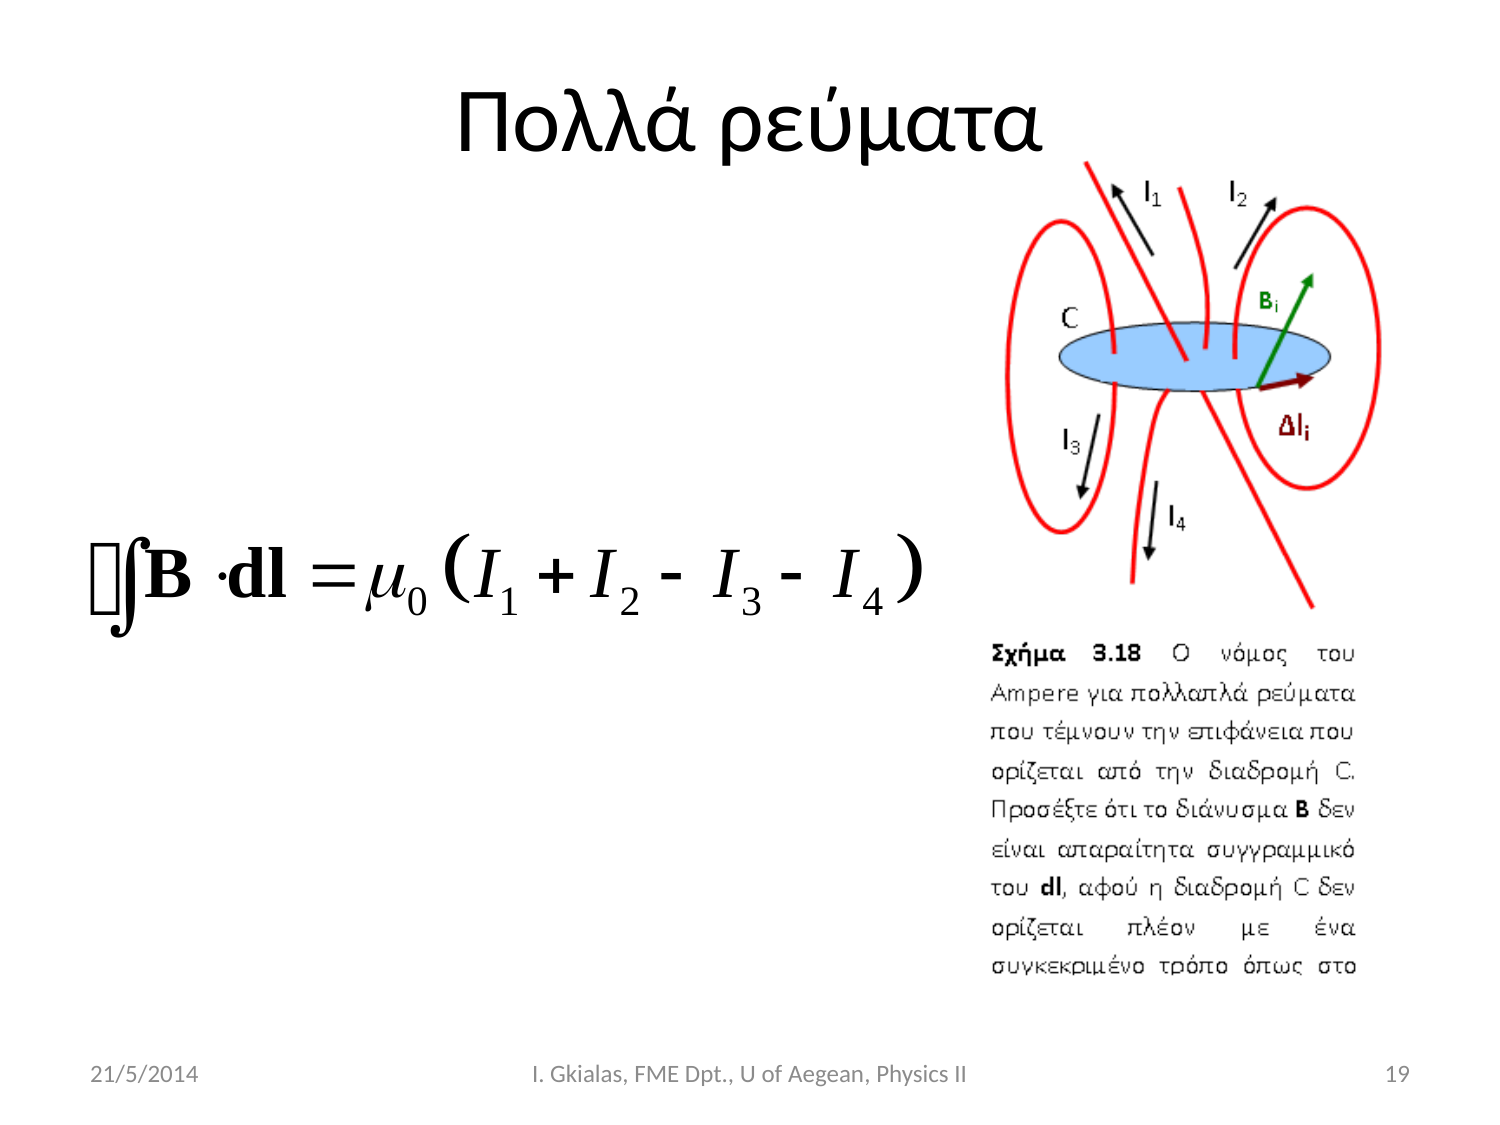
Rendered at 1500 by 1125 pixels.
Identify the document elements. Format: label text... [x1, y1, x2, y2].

footer I. Gkialas, FME Dpt., U of Aegean, Physics II [512, 1042, 988, 1103]
title Πολλά ρεύματα [75, 45, 1425, 185]
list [974, 160, 1460, 987]
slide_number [75, 1042, 425, 1103]
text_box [74, 512, 962, 646]
slide_number 19 [1074, 1042, 1425, 1103]
